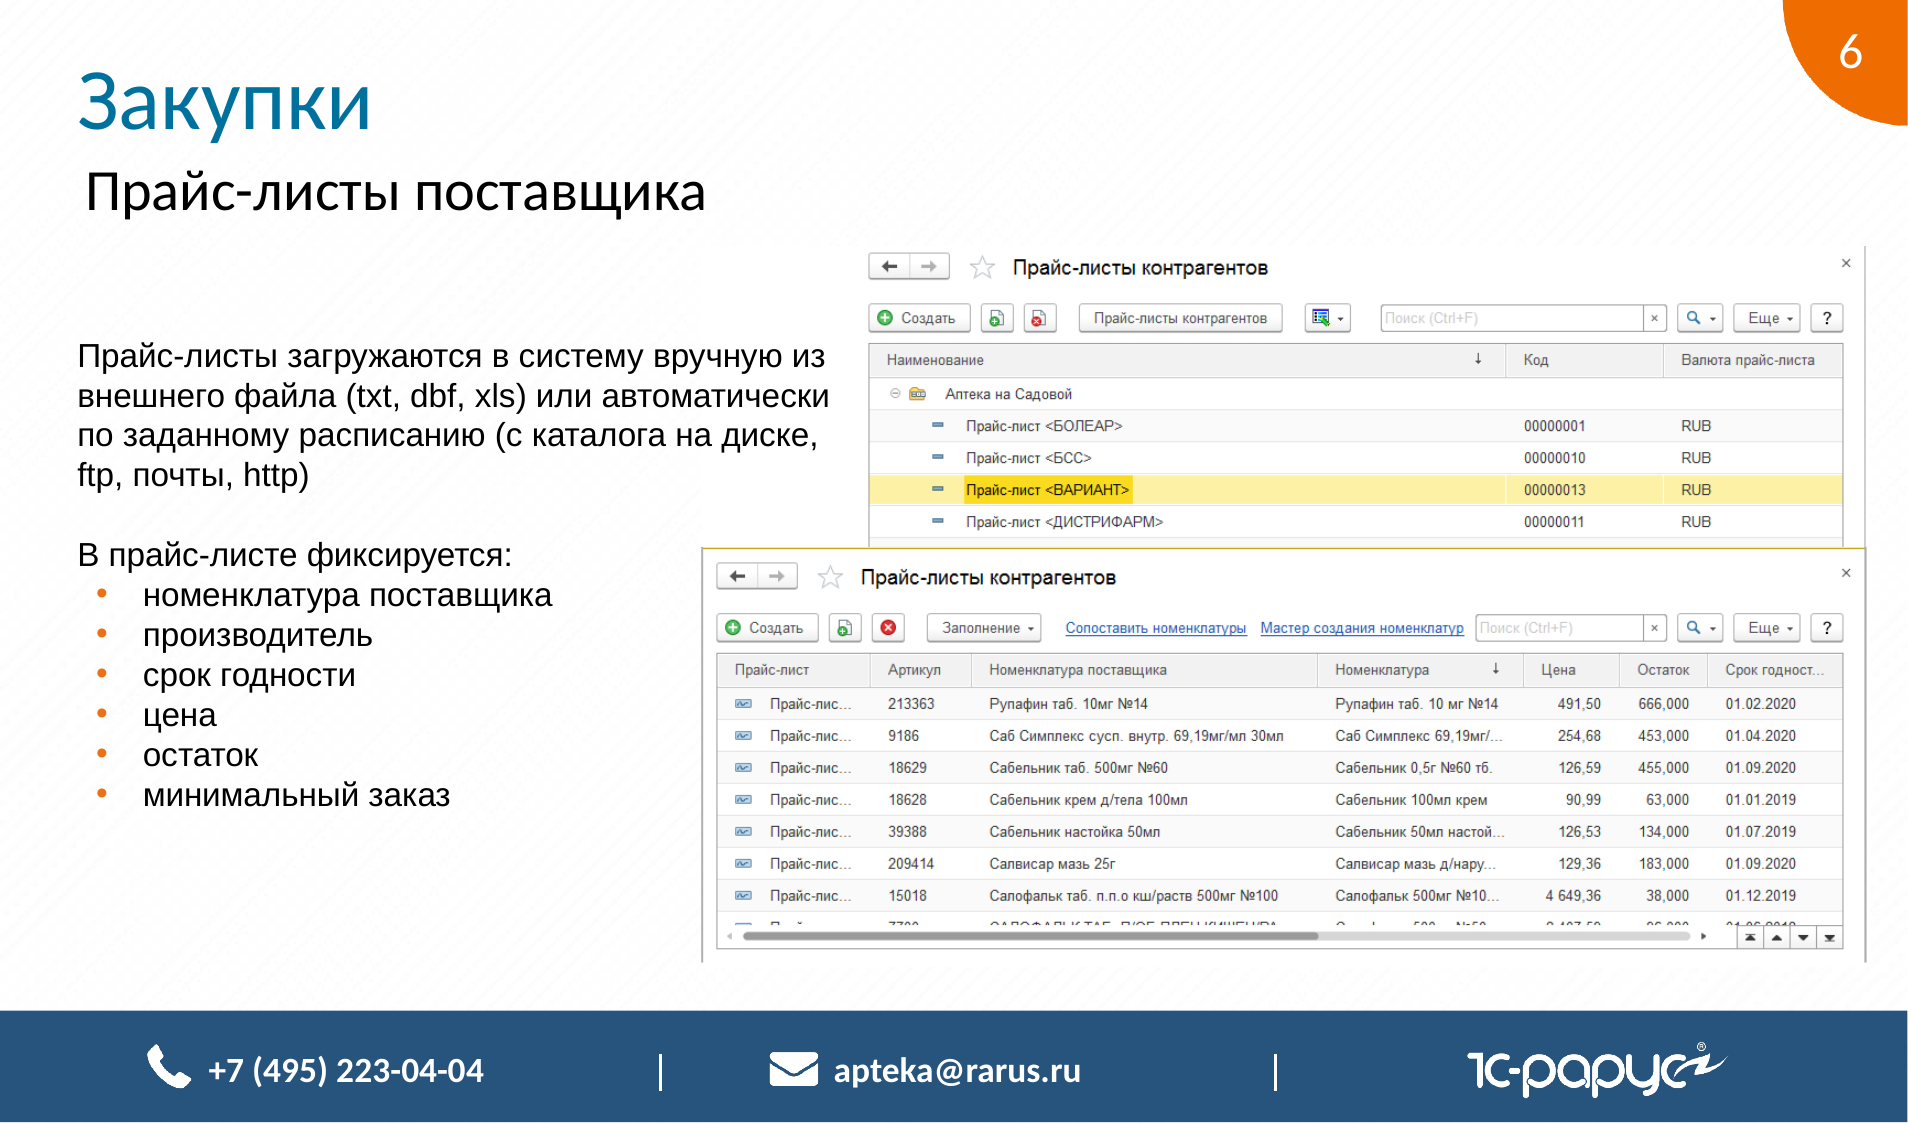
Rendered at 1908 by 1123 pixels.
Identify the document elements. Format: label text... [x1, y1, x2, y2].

picture [144, 1041, 194, 1091]
text_box [62, 173, 1870, 318]
title Закупки [62, 0, 1403, 210]
picture [1462, 1036, 1731, 1104]
picture [766, 1041, 821, 1096]
text_box Прайс-листы поставщика [70, 155, 1286, 227]
text_box Прайс-листы загружаются в систему вручную из внешнего файла (txt, dbf, xls) или автоматически по заданному расписанию (с каталога на диске, ftp, почты, http) В прайс-листе фиксируется: номенклатура поставщика производитель срок годности цена остаток минимальный заказ [62, 318, 696, 847]
picture [0, 0, 1908, 1010]
text_box [62, 847, 1861, 979]
